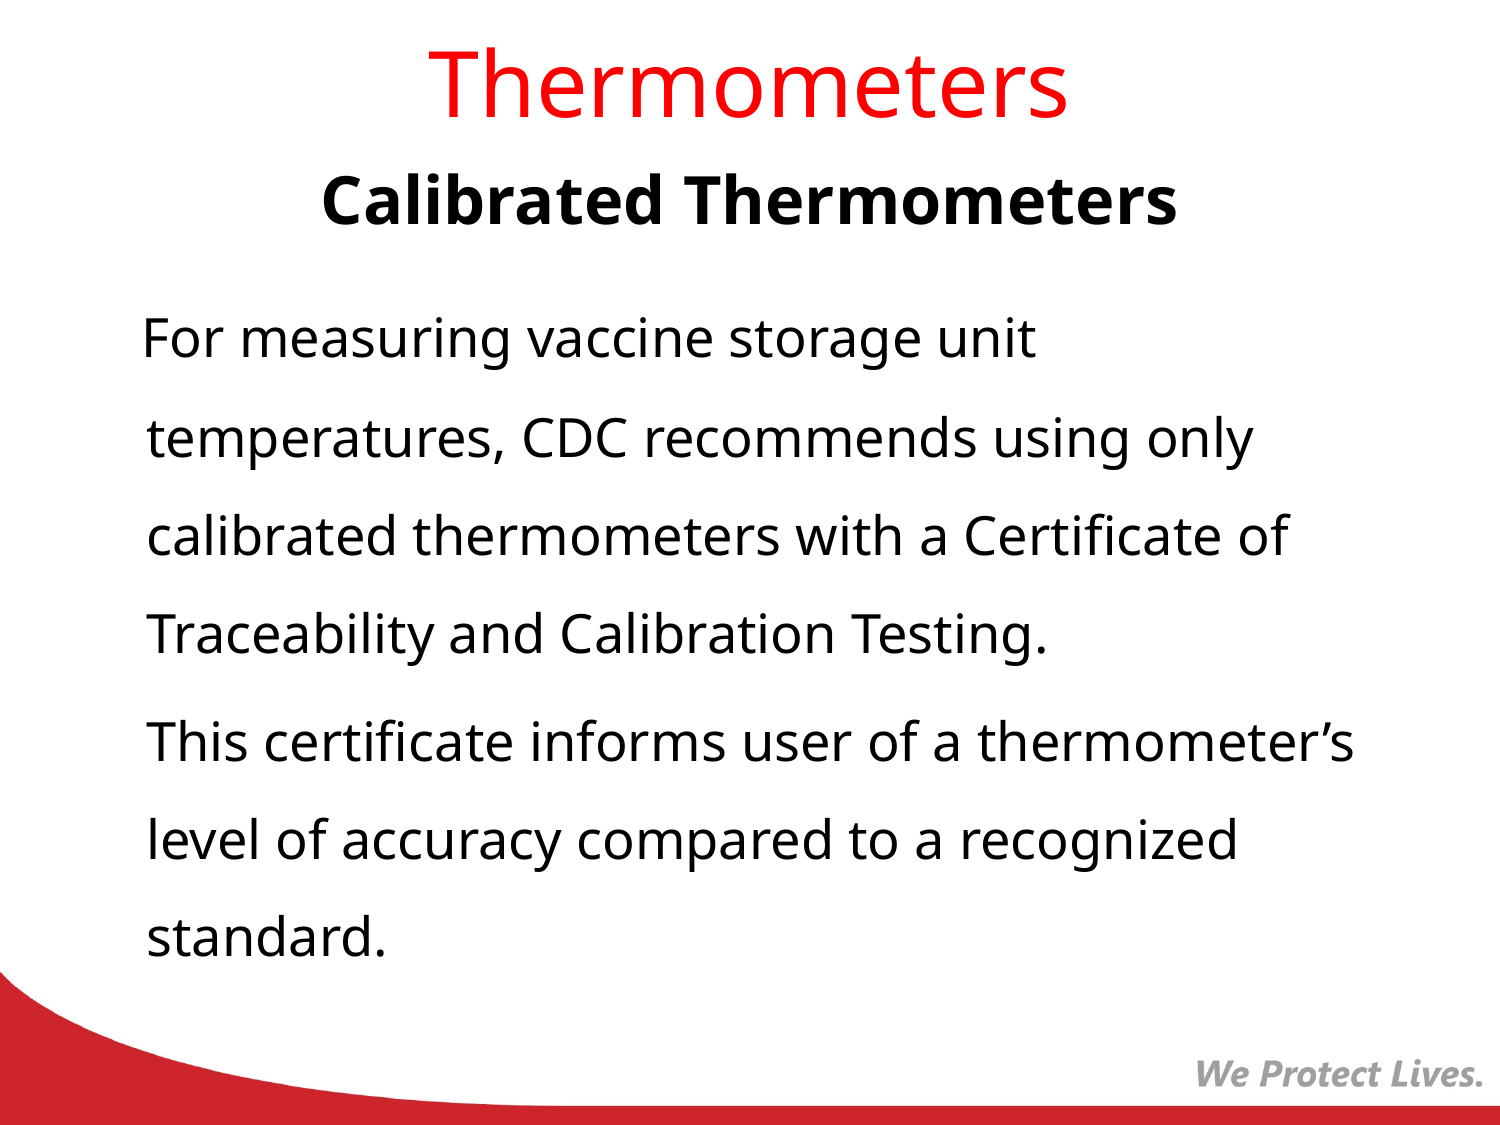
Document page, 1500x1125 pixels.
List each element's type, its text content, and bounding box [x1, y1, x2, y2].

picture [0, 0, 1500, 1125]
title Thermometers [24, 0, 1475, 163]
list Calibrated Thermometers For measuring vaccine storage unit temperatures, CDC recommends using only calibrated thermometers with a Certificate of Traceability and Calibration Testing. This certificate informs user of a thermometer’s level of accuracy compared to a recognized standard. [75, 149, 1425, 1005]
